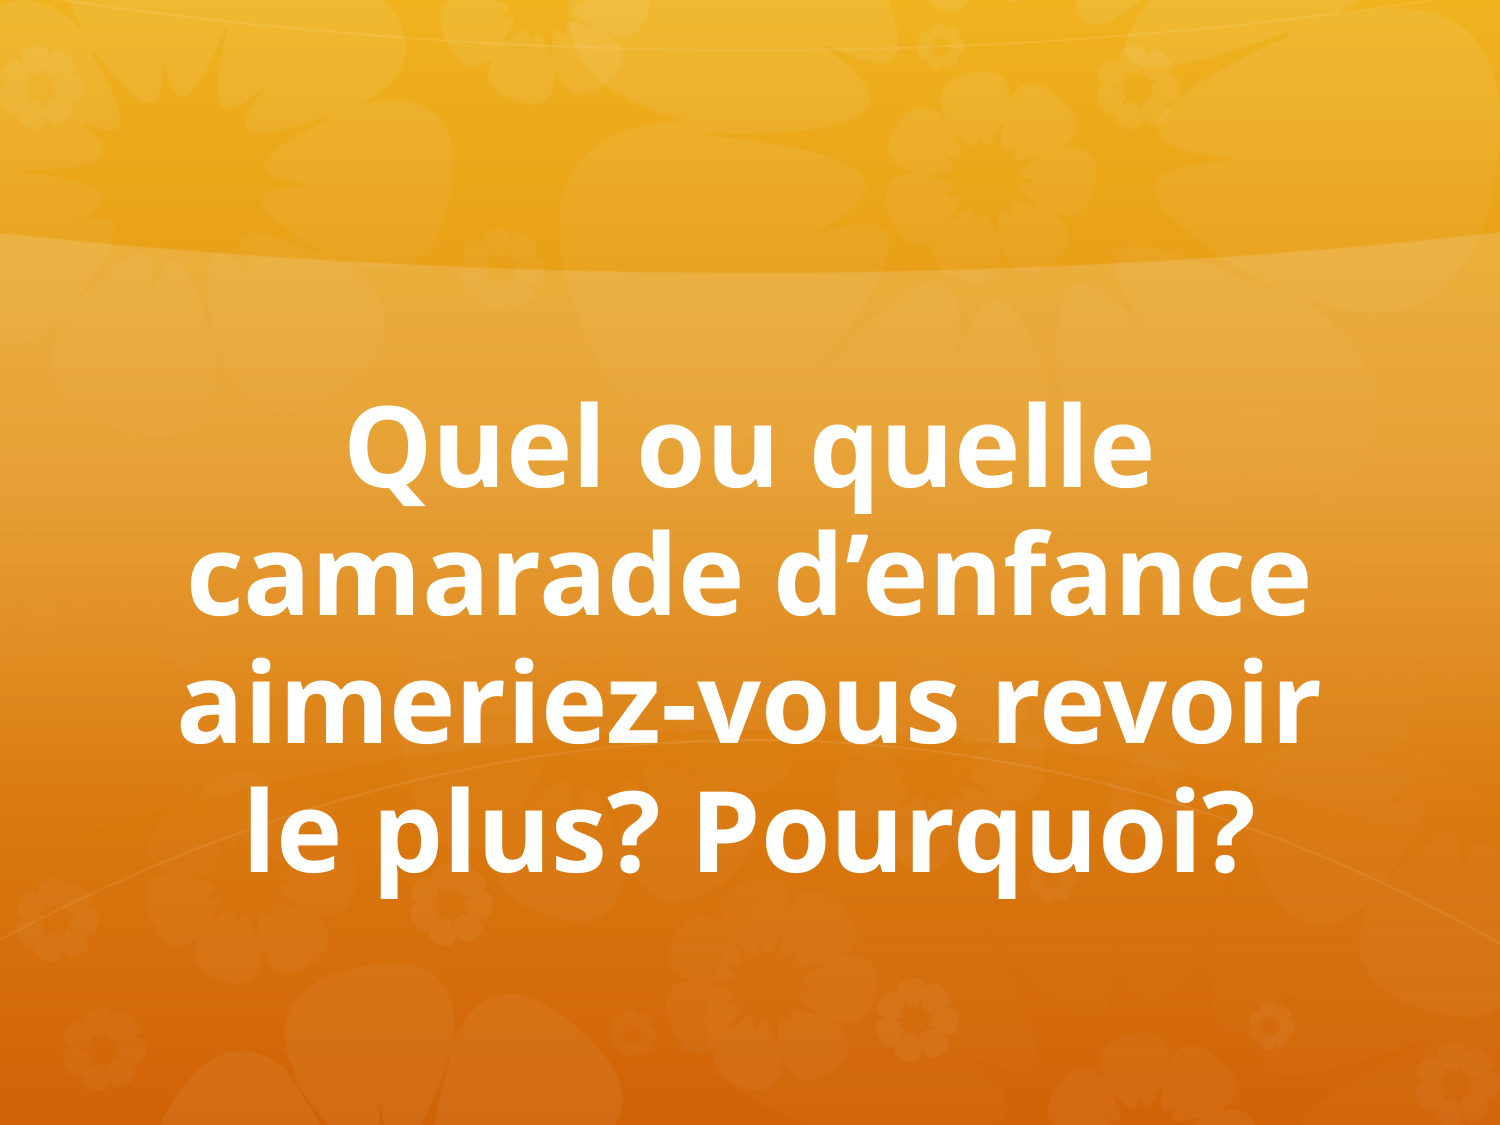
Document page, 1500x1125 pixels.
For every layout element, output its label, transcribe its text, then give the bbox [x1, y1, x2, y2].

picture [0, 0, 1500, 1125]
title Quel ou quelle camarade d’enfance aimeriez-vous revoir le plus? Pourquoi? [127, 273, 1372, 906]
